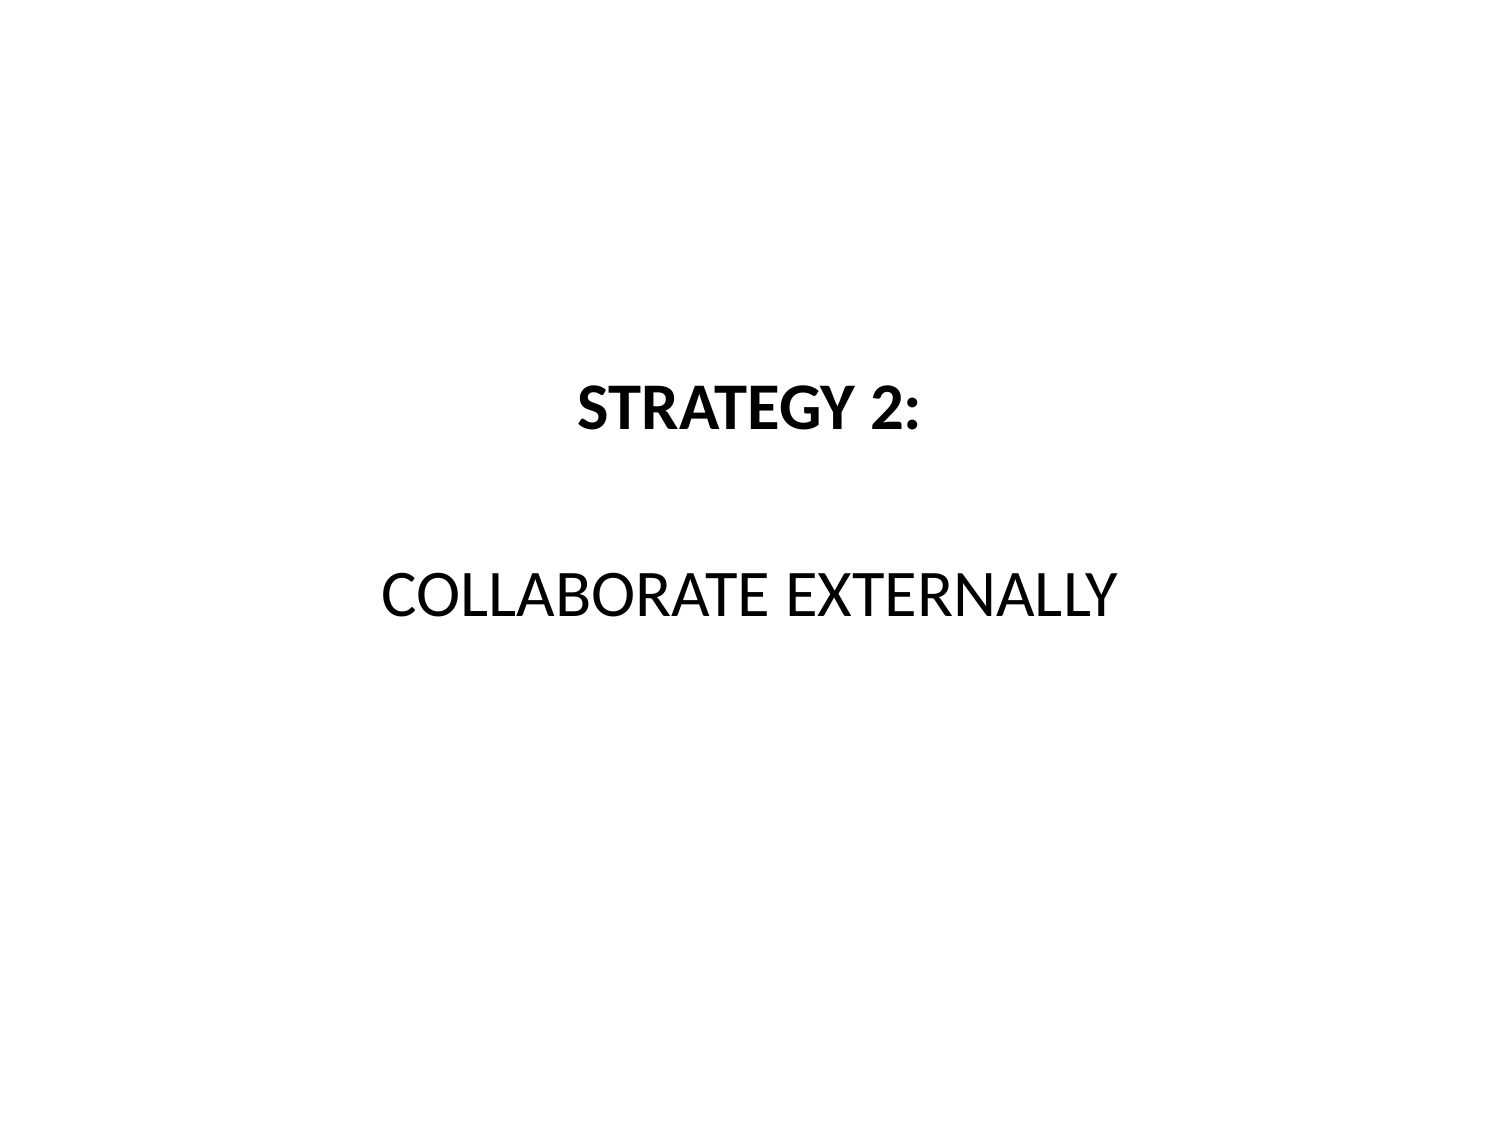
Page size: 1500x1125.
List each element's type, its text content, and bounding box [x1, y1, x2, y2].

list STRATEGY 2: COLLABORATE EXTERNALLY [75, 262, 1425, 1005]
